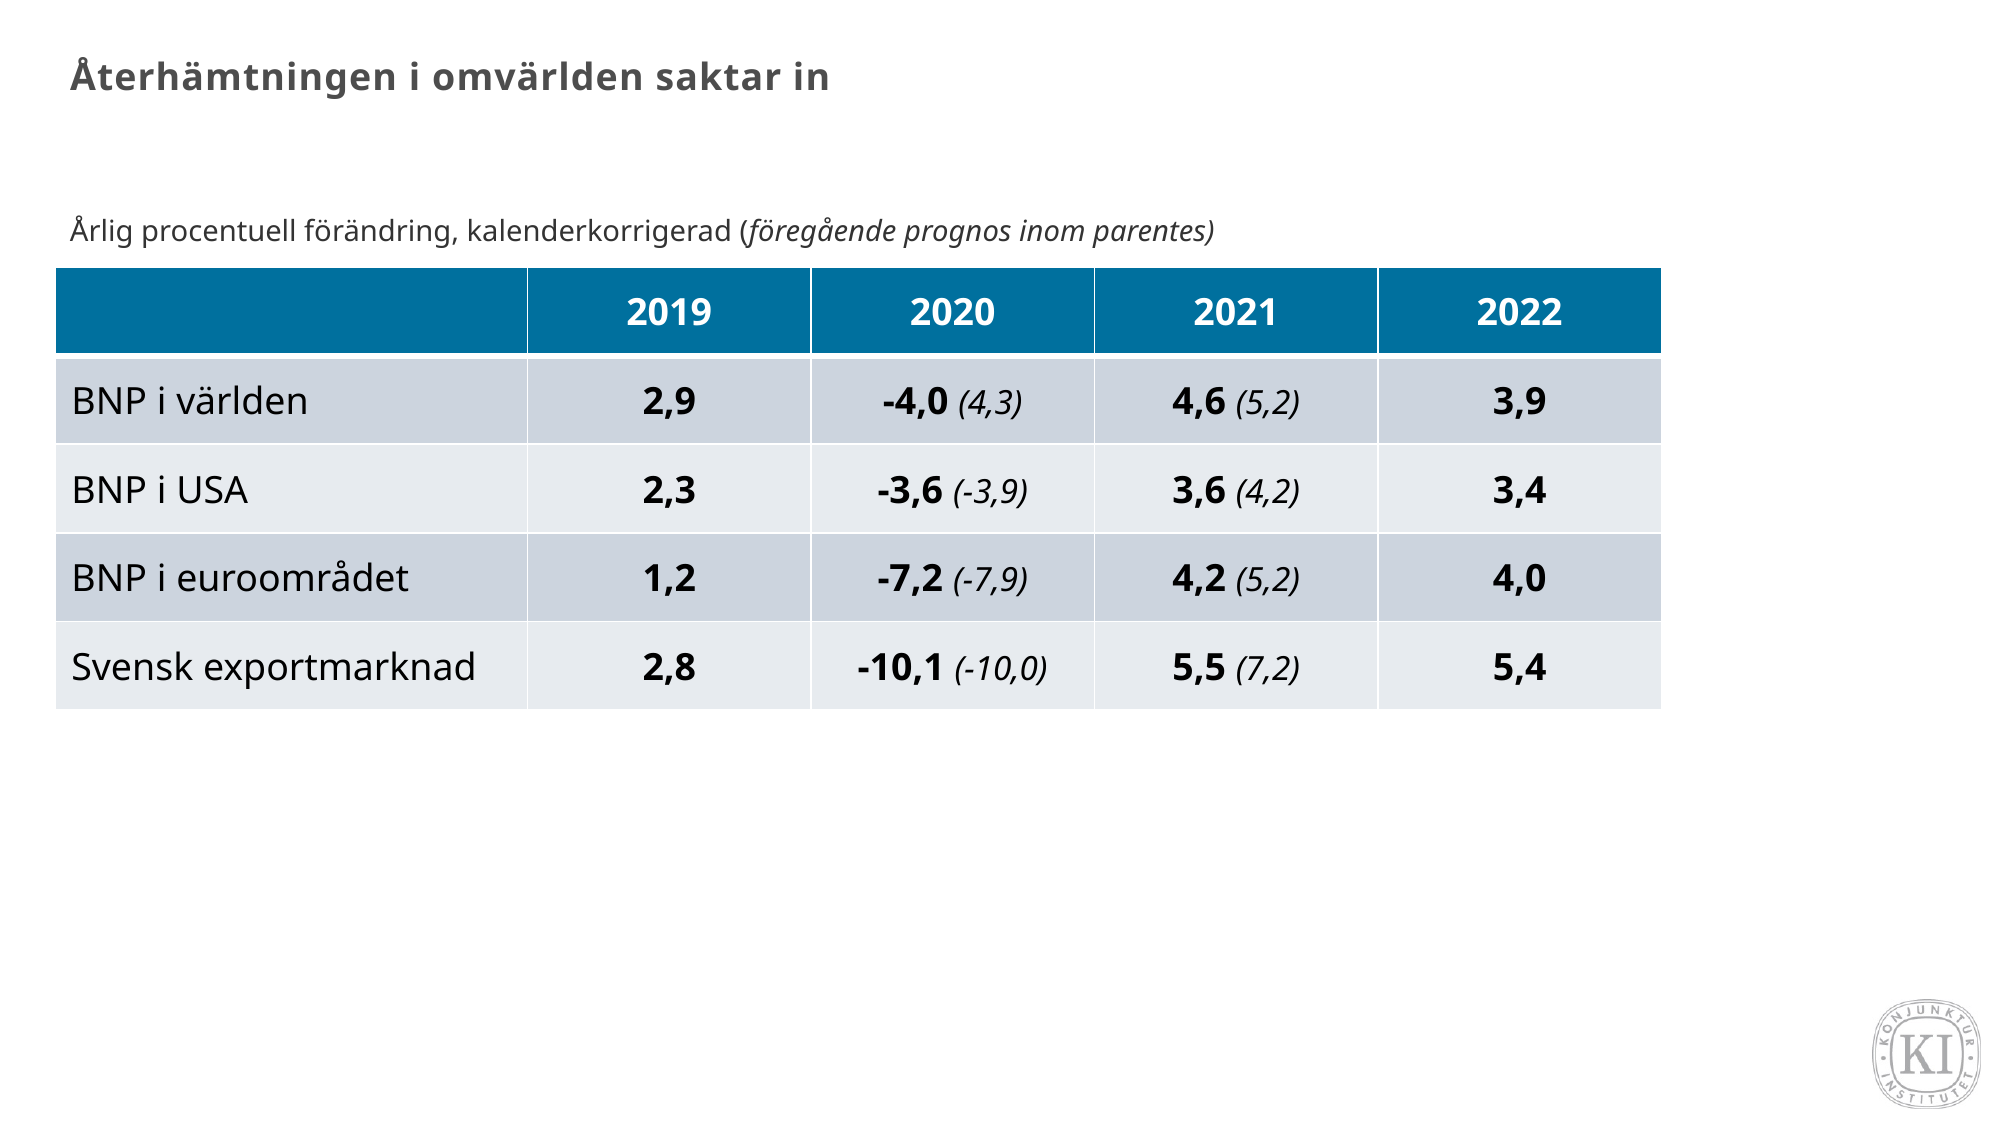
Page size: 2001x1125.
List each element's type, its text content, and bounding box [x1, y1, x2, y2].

table_cell BNP i euroområdet [56, 534, 527, 621]
table_cell 5,5 (7,2) [1095, 622, 1377, 709]
table_cell 3,4 [1379, 445, 1661, 532]
table_header 2021 [1095, 268, 1377, 353]
table_cell Svensk exportmarknad [56, 622, 527, 709]
picture [1872, 999, 1981, 1109]
table_cell 4,2 (5,2) [1095, 534, 1377, 621]
table_cell 4,6 (5,2) [1095, 359, 1377, 443]
table_cell 2,3 [528, 445, 810, 532]
table_cell BNP i världen [56, 359, 527, 443]
table_cell 5,4 [1379, 622, 1661, 709]
table_cell 3,6 (4,2) [1095, 445, 1377, 532]
table_header 2020 [812, 268, 1094, 353]
table_cell -10,1 (-10,0) [812, 622, 1094, 709]
table_header 2019 [528, 268, 810, 353]
table_cell 2,8 [528, 622, 810, 709]
table_cell 4,0 [1379, 534, 1661, 621]
title Återhämtningen i omvärlden saktar in [55, 45, 1476, 128]
table_header [56, 268, 527, 353]
table_cell 1,2 [528, 534, 810, 621]
text_box Årlig procentuell förändring, kalenderkorrigerad (föregående prognos inom parentes) [54, 171, 1476, 255]
table_cell -7,2 (-7,9) [812, 534, 1094, 621]
table_cell BNP i USA [56, 445, 527, 532]
table_cell -3,6 (-3,9) [812, 445, 1094, 532]
table_cell 3,9 [1379, 359, 1661, 443]
table_cell 2,9 [528, 359, 810, 443]
table_cell -4,0 (4,3) [812, 359, 1094, 443]
table_header 2022 [1379, 268, 1661, 353]
